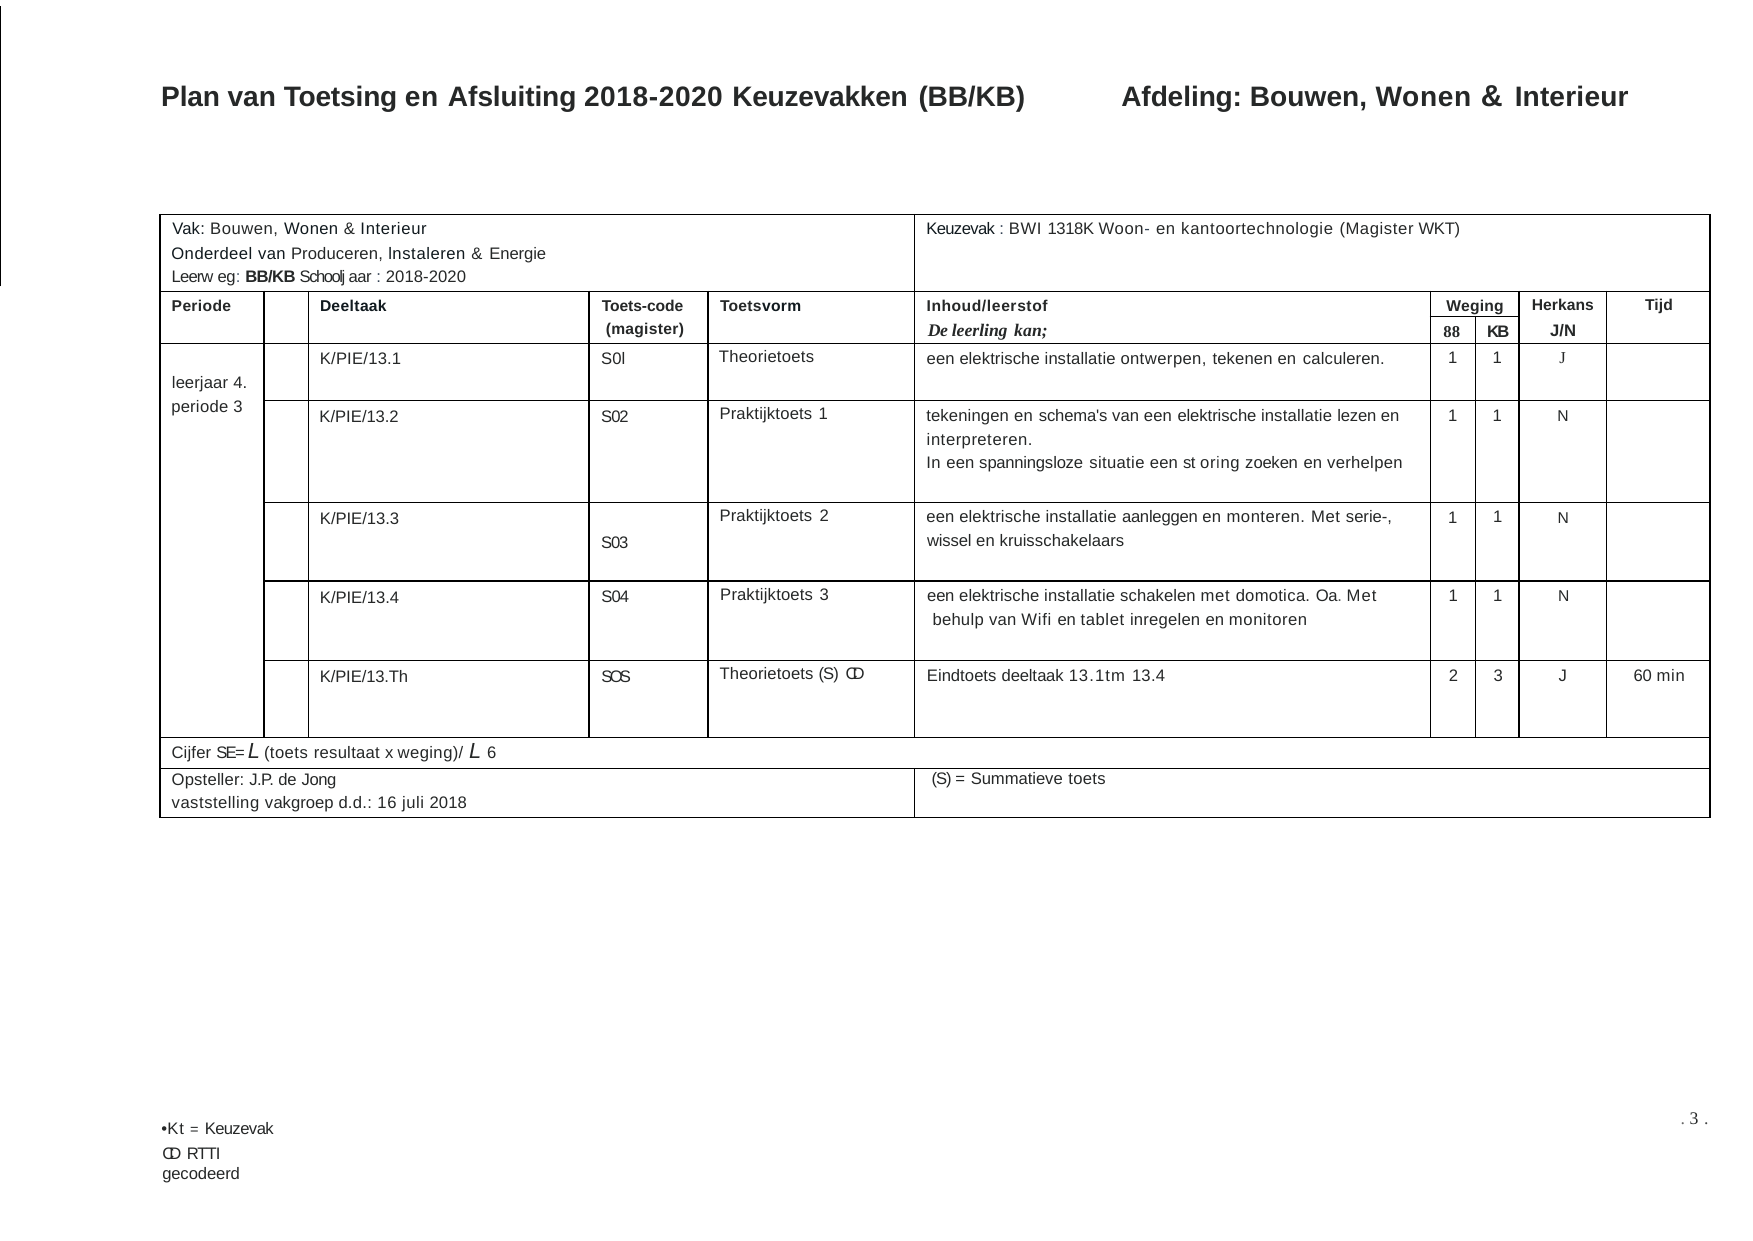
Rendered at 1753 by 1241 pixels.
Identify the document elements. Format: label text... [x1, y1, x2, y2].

table_cell [265, 582, 308, 660]
table_cell 1 [1476, 582, 1518, 660]
table_cell 1 [1431, 401, 1475, 502]
table_cell [1607, 503, 1709, 580]
table_cell [265, 661, 308, 737]
table_cell 1 [1431, 503, 1475, 580]
table_cell Periode [161, 292, 263, 343]
table_cell Deeltaak [309, 292, 588, 343]
table_cell [265, 503, 308, 580]
table_cell Herkans J/N [1520, 292, 1606, 343]
table_cell een elektrische installatie ontwerpen, tekenen en calculeren. [915, 344, 1430, 400]
table_cell [1607, 582, 1709, 660]
table_cell K/PIE/13.3 [309, 503, 588, 580]
table_cell [265, 292, 308, 343]
table_cell 1 [1431, 582, 1475, 660]
table_cell Inhoud/leerstof De leerling kan; [915, 292, 1430, 343]
table_cell Toets-code (magister) [590, 292, 707, 343]
table_cell een elektrische installatie schakelen met domotica. Oa. Met behulp van Wifi en tablet inregelen en monitoren [915, 582, 1430, 660]
table_cell J [1520, 661, 1606, 737]
table_cell Theorietoets (S) CD [709, 661, 914, 737]
table_cell Eindtoets deeltaak 13.1tm 13.4 [915, 661, 1430, 737]
table_cell K/PIE/13.2 [309, 401, 588, 502]
table_cell J [1520, 344, 1606, 400]
table_cell 1 [1476, 401, 1518, 502]
table_cell Praktijktoets 1 [709, 401, 914, 502]
table_cell 3 [1476, 661, 1518, 737]
table_header Keuzevak : BWI 1318K Woon- en kantoortechnologie (Magister WKT) [915, 215, 1709, 291]
table_cell KB [1476, 317, 1518, 343]
table_cell 1 [1476, 503, 1518, 580]
table_cell S03 [590, 503, 707, 580]
table_header Vak: Bouwen, Wonen & Interieur Onderdeel van Produceren, lnstaleren & Energie Leerw eg: BB/KB Schoolj aar : 2018-2020 [161, 215, 914, 291]
table_cell Praktijktoets 2 [709, 503, 914, 580]
table_cell N [1520, 401, 1606, 502]
text_box . 3 . [1678, 1104, 1713, 1128]
table_cell K/PIE/13.Th [309, 661, 588, 737]
table_cell [1607, 401, 1709, 502]
table_cell N [1520, 582, 1606, 660]
text_box Afdeling: Bouwen, Wonen & Interieur [1119, 73, 1641, 113]
table_cell [265, 401, 308, 502]
table_cell Theorietoets [709, 344, 914, 400]
text_box •Kt = Keuzevak CD RTTI gecodeerd [159, 1110, 303, 1183]
table_cell 88 [1431, 317, 1475, 343]
table_cell Weging [1431, 292, 1518, 316]
table_cell K/PIE/13.4 [309, 582, 588, 660]
table_cell N [1520, 503, 1606, 580]
table_cell 1 [1431, 344, 1475, 400]
table_cell een elektrische installatie aanleggen en monteren. Met serie-, wissel en kruisschakelaars [915, 503, 1430, 580]
table_cell Opsteller: J.P. de Jong vaststelling vakgroep d.d.: 16 juli 2018 [161, 769, 914, 817]
table_cell 60 min [1607, 661, 1709, 737]
text_box Plan van Toetsing en Afsluiting 2018-2020 Keuzevakken (BB/KB) [158, 76, 1053, 113]
table_cell tekeningen en schema's van een elektrische installatie lezen en interpreteren. In een spanningsloze situatie een st oring zoeken en verhelpen [915, 401, 1430, 502]
table_cell Toetsvorm [709, 292, 914, 343]
table_cell Tijd [1607, 292, 1709, 343]
table_cell S02 [590, 401, 707, 502]
table_cell leerjaar 4. periode 3 [161, 344, 263, 737]
table_cell (S) = Summatieve toets [915, 769, 1709, 817]
table_cell 2 [1431, 661, 1475, 737]
table_cell 1 [1476, 344, 1518, 400]
table_cell K/PIE/13.1 [309, 344, 588, 400]
table_cell Cijfer SE= L (toets resultaat x weging)/ L 6 [161, 738, 1709, 768]
table_cell SOS [590, 661, 707, 737]
table_cell S0l [590, 344, 707, 400]
table_cell Praktijktoets 3 [709, 582, 914, 660]
table_cell [265, 344, 308, 400]
table_cell S04 [590, 582, 707, 660]
table_cell [1607, 344, 1709, 400]
